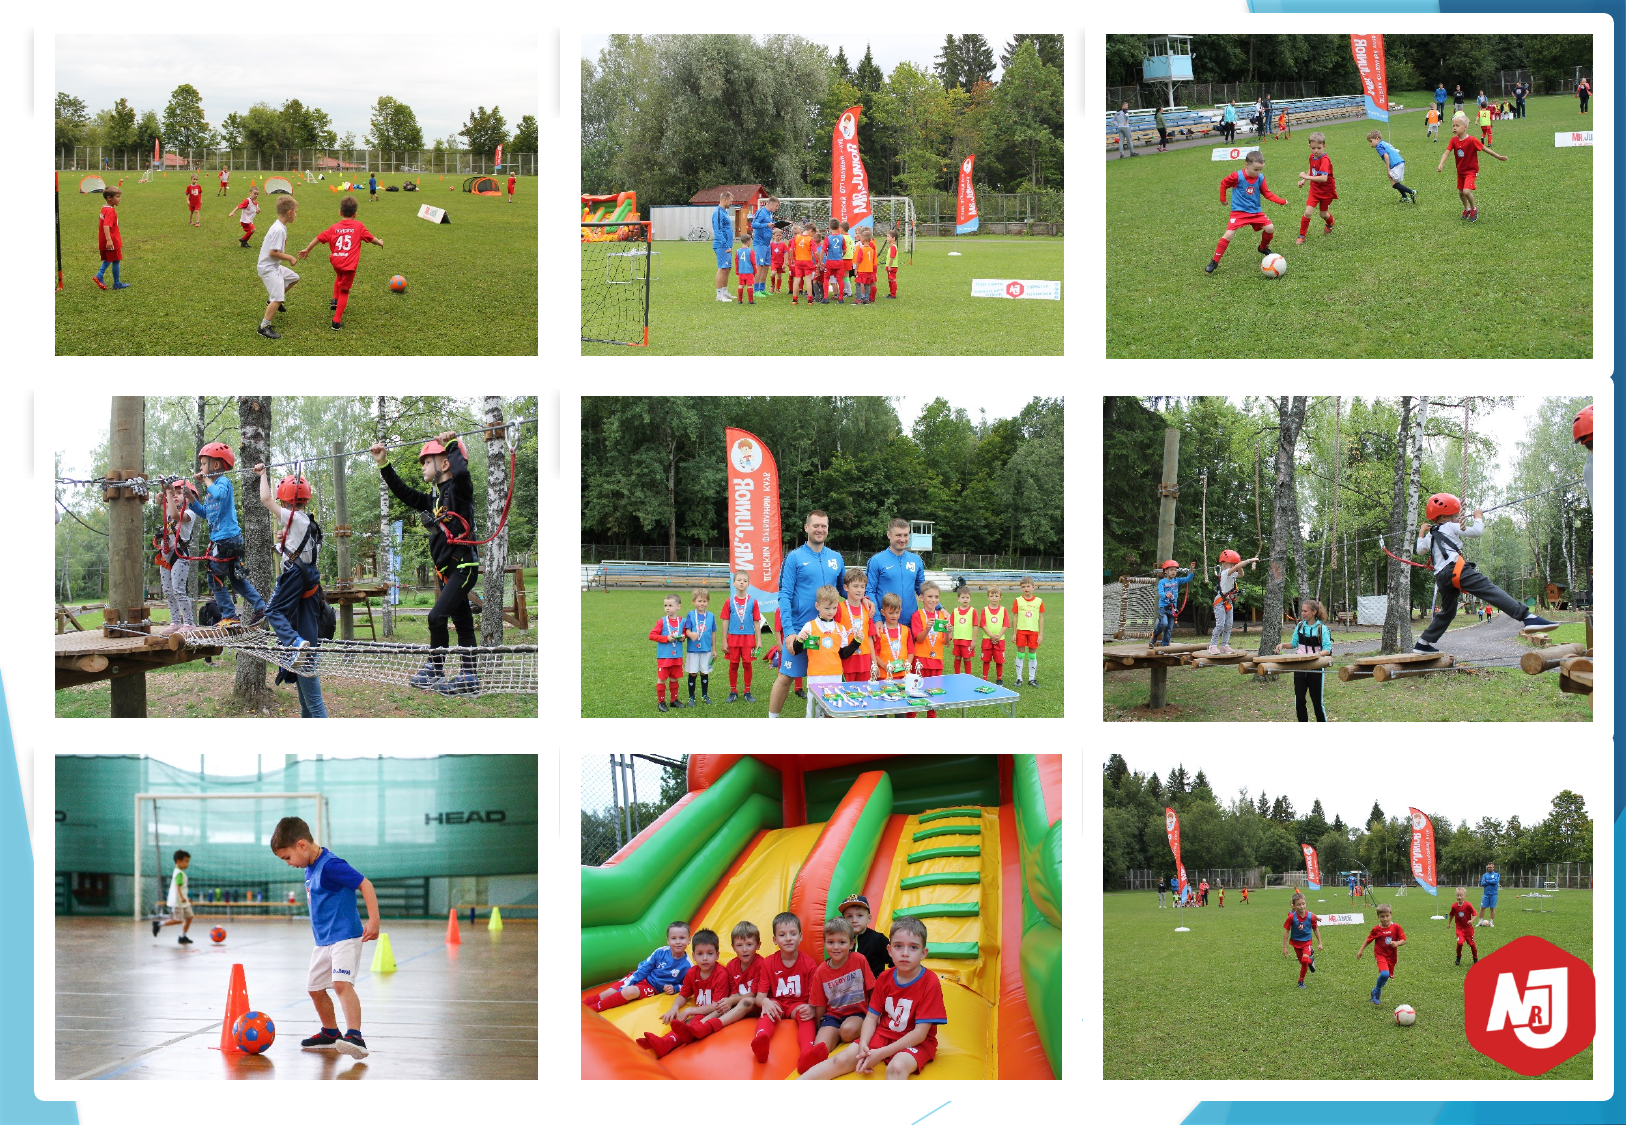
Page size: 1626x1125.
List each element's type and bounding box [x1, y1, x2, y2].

picture [54, 395, 539, 719]
picture [1105, 32, 1594, 360]
picture [54, 33, 539, 357]
picture [580, 33, 1065, 357]
picture [580, 753, 1063, 1081]
picture [1102, 753, 1596, 1081]
picture [1102, 395, 1594, 723]
picture [580, 395, 1065, 719]
picture [54, 753, 539, 1081]
